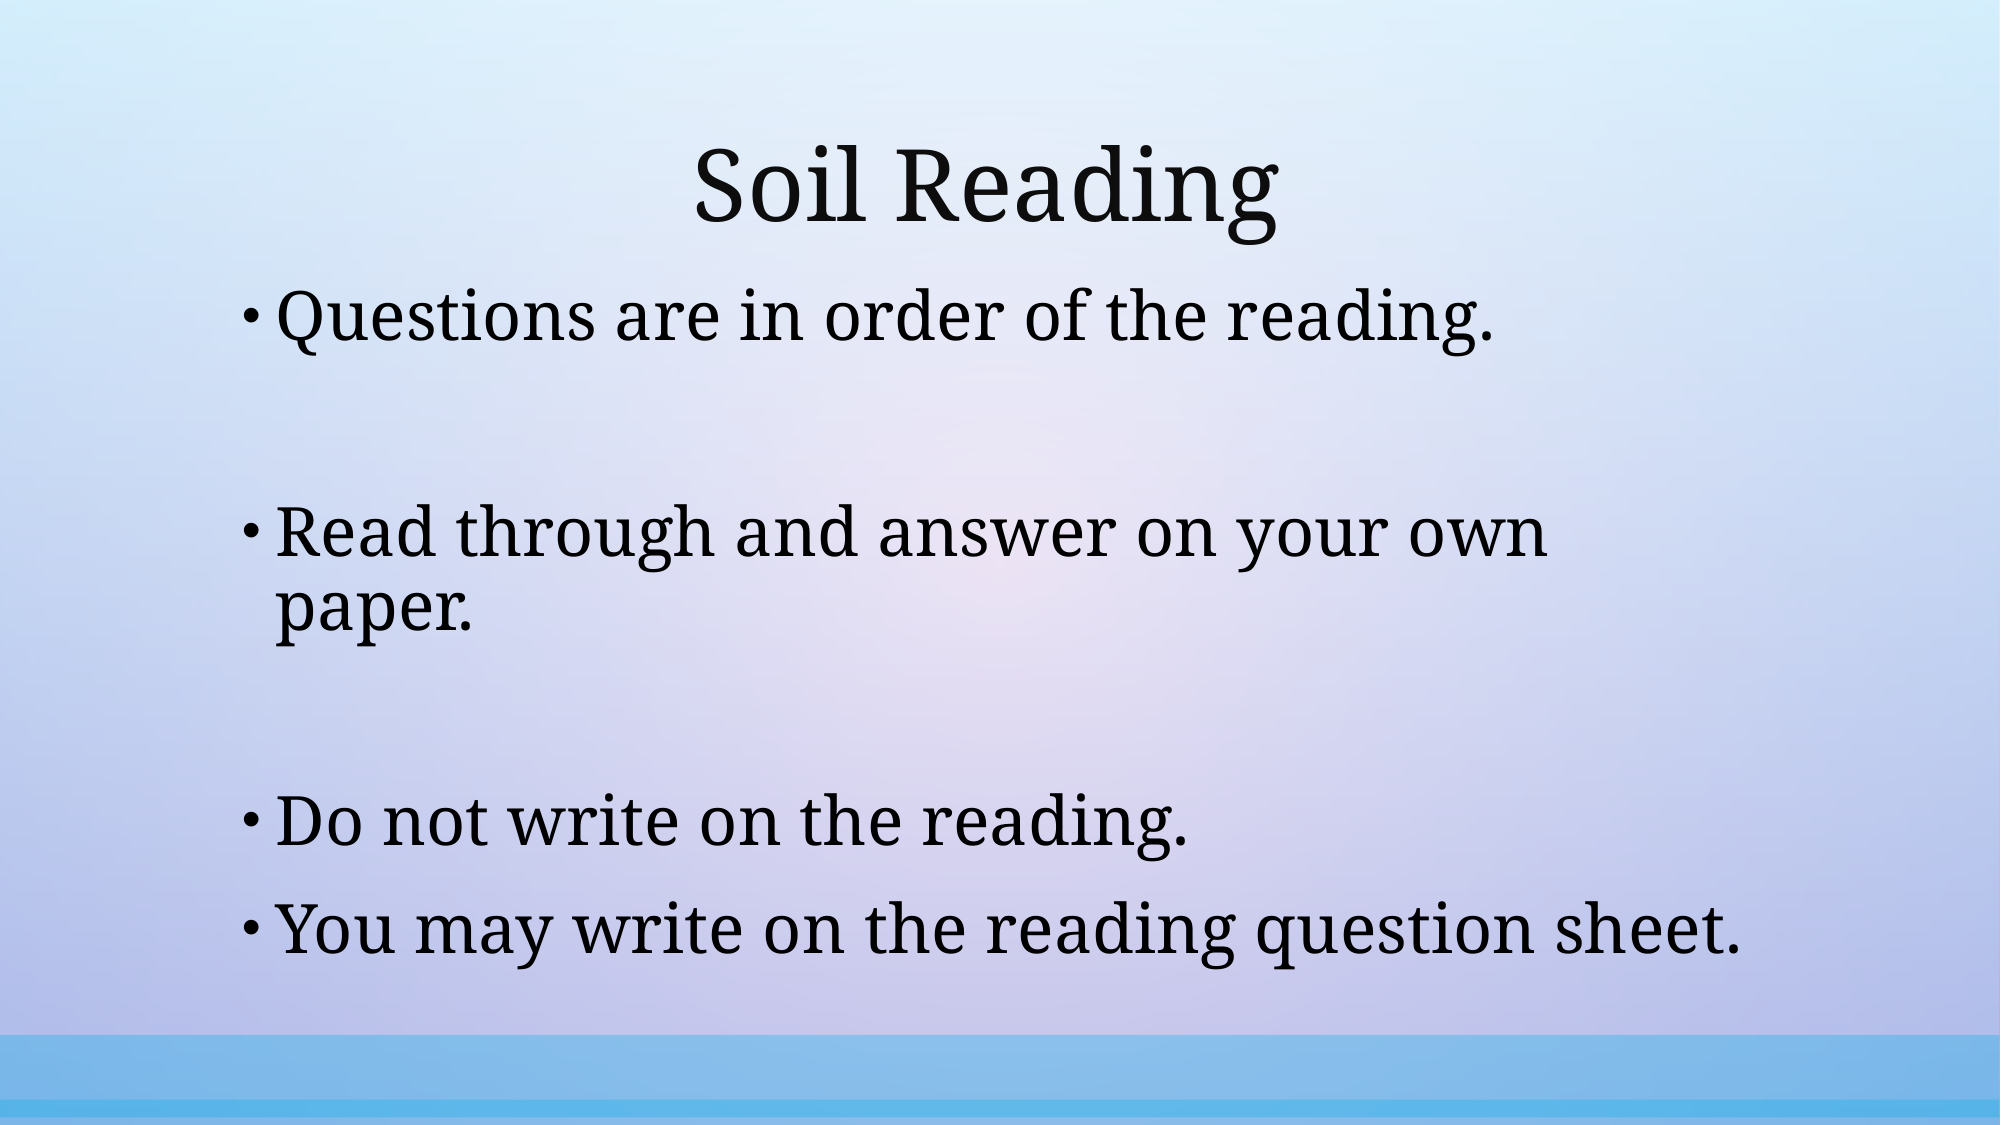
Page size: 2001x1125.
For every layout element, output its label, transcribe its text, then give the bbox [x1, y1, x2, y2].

list Questions are in order of the reading. Read through and answer on your own paper. Do not write on the reading. You may write on the reading question sheet. [219, 274, 1780, 987]
title Soil Reading [219, 71, 1780, 251]
